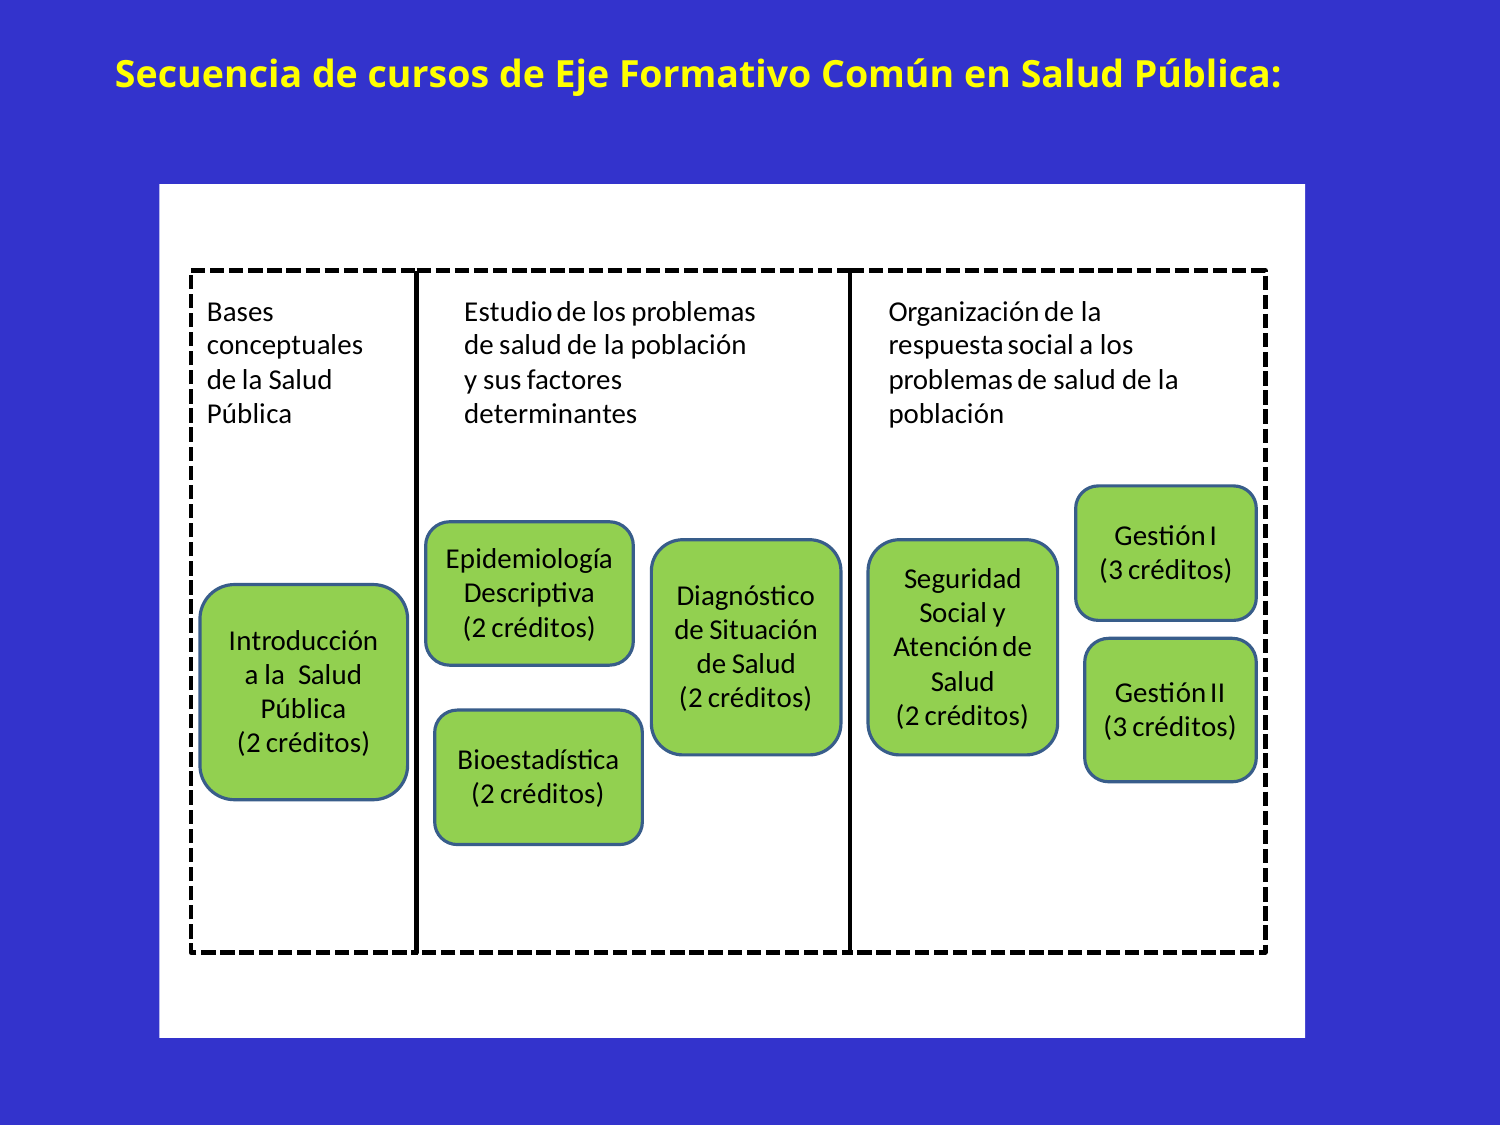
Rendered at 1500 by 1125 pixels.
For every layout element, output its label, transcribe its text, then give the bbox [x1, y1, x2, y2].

text_box Secuencia de cursos de Eje Formativo Común en Salud Pública: [100, 42, 1376, 103]
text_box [159, 184, 1306, 1038]
